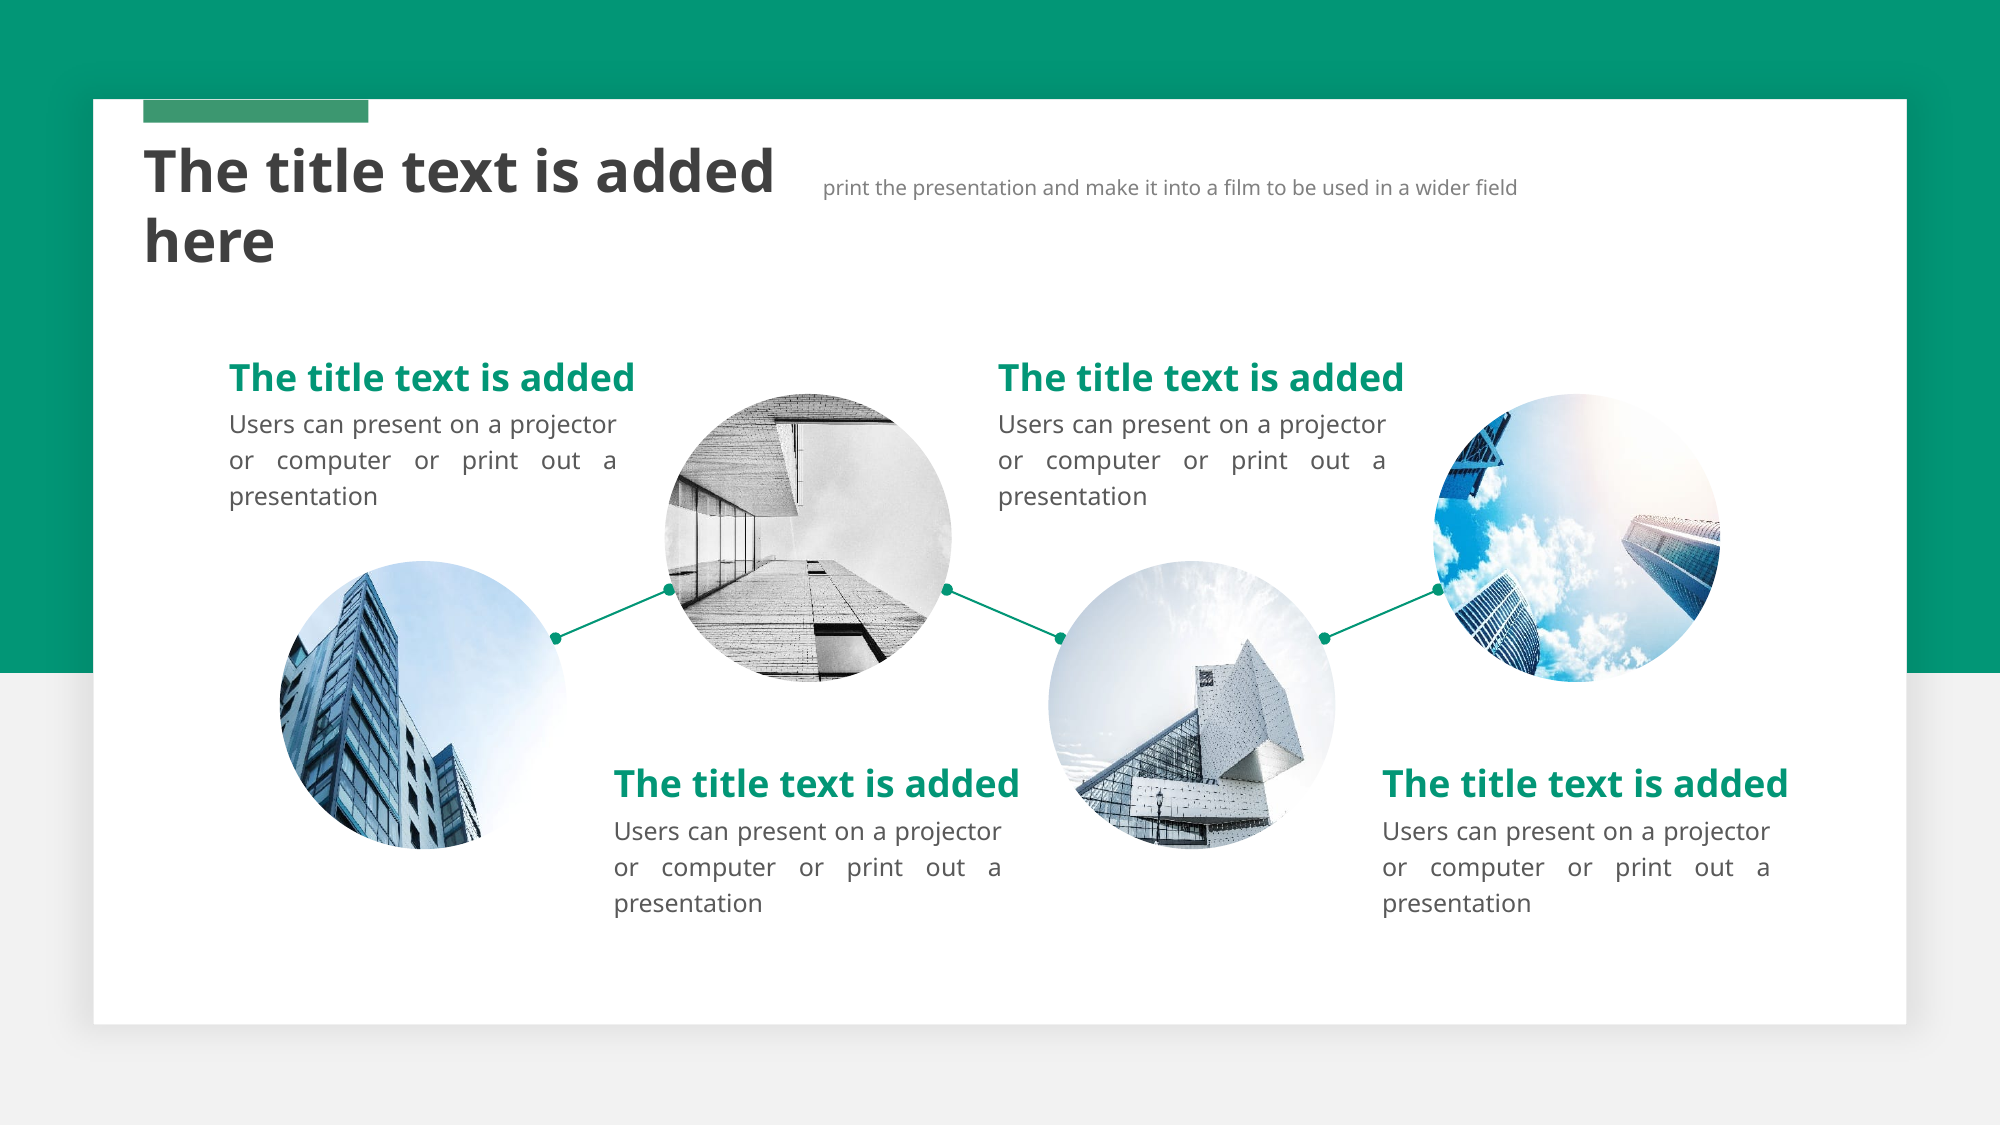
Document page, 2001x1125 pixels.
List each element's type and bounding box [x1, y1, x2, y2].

text_box [213, 337, 755, 484]
text_box [1367, 743, 1865, 891]
text_box [128, 99, 1610, 213]
text_box [982, 337, 1525, 484]
text_box [598, 743, 1049, 891]
text_box [567, 589, 664, 639]
text_box [952, 589, 1048, 639]
picture [29, 43, 1971, 1081]
text_box [1336, 589, 1433, 639]
